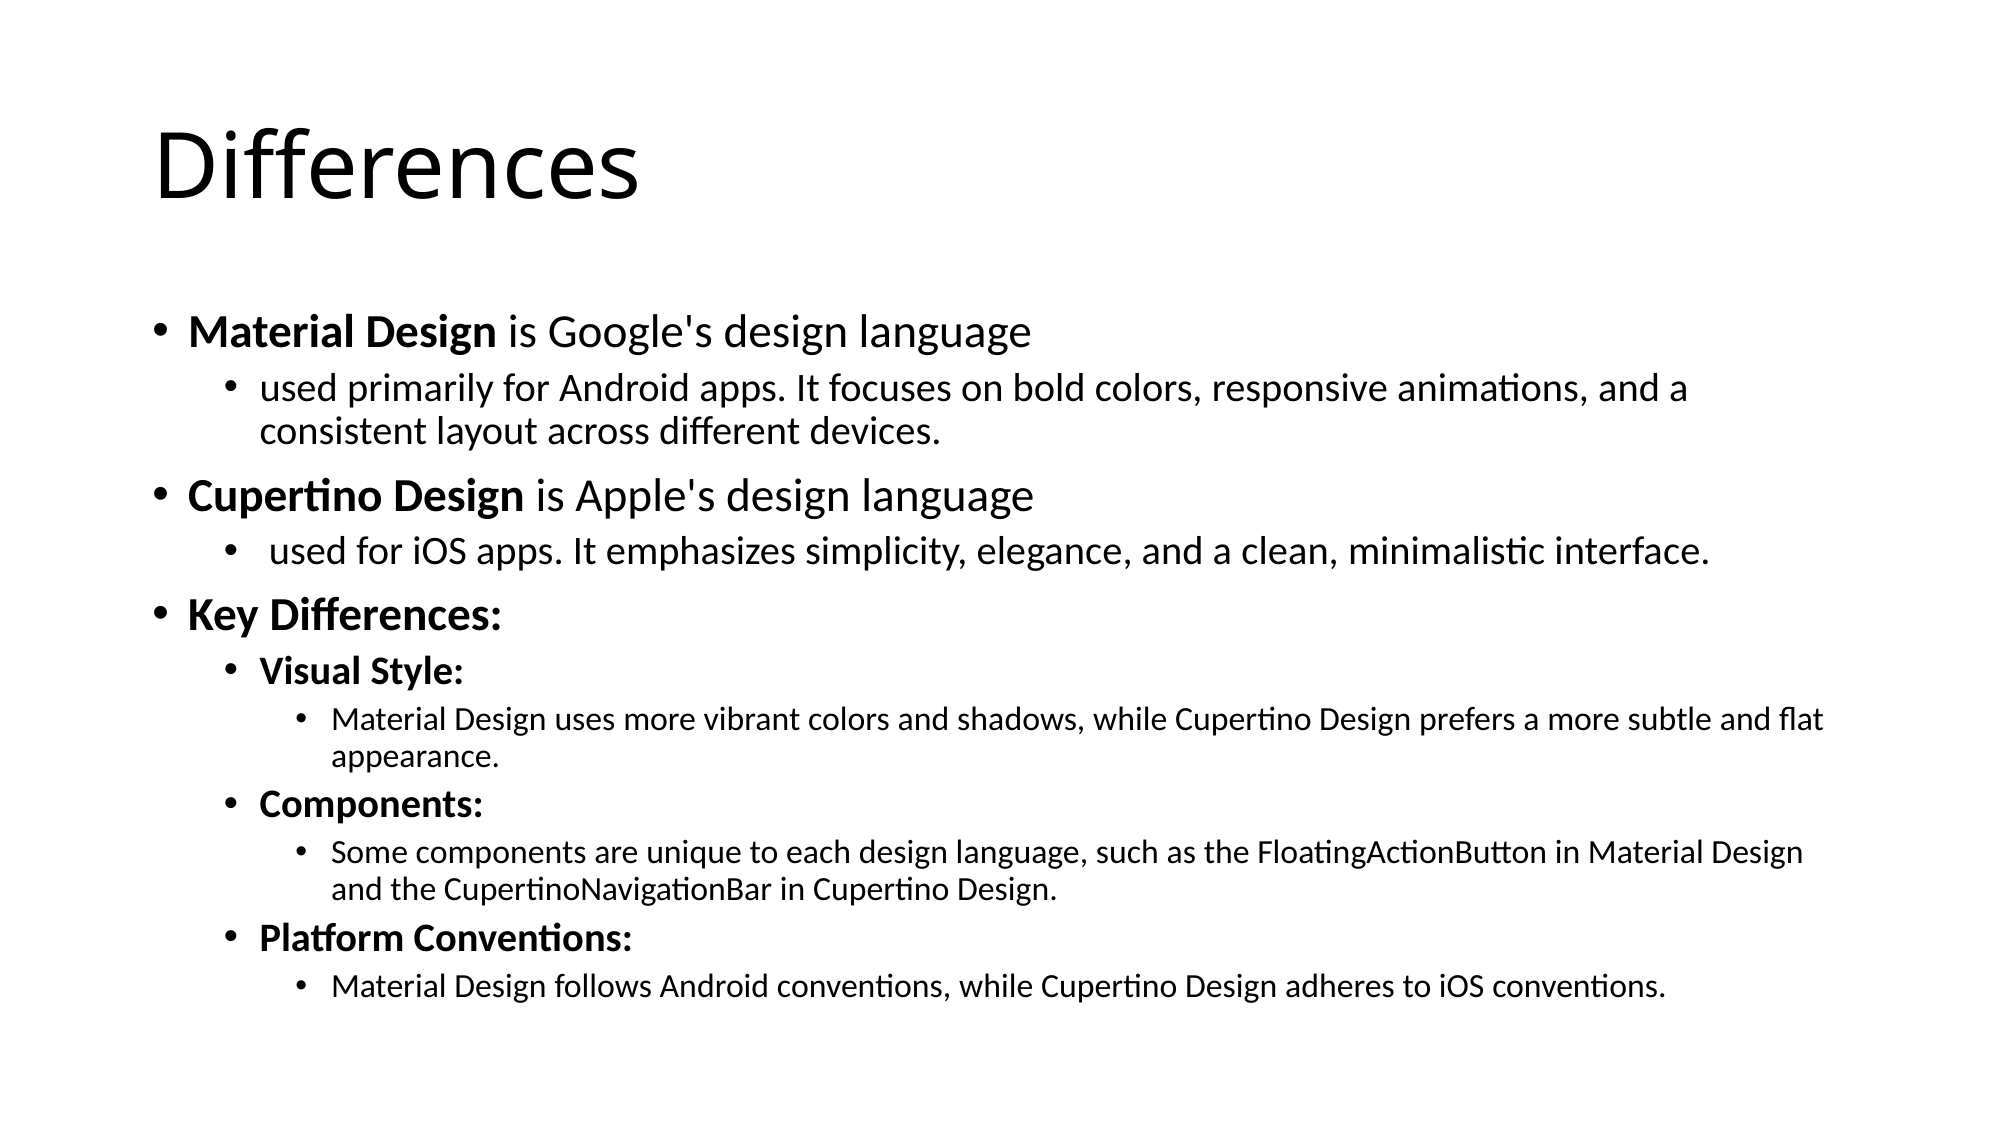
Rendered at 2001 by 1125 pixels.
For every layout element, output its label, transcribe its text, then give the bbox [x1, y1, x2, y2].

list Material Design is Google's design language used primarily for Android apps. It focuses on bold colors, responsive animations, and a consistent layout across different devices. Cupertino Design is Apple's design language used for iOS apps. It emphasizes simplicity, elegance, and a clean, minimalistic interface. Key Differences: Visual Style: Material Design uses more vibrant colors and shadows, while Cupertino Design prefers a more subtle and flat appearance. Components: Some components are unique to each design language, such as the FloatingActionButton in Material Design and the CupertinoNavigationBar in Cupertino Design. Platform Conventions: Material Design follows Android conventions, while Cupertino Design adheres to iOS conventions. [137, 299, 1863, 1014]
title Differences [137, 59, 1863, 278]
